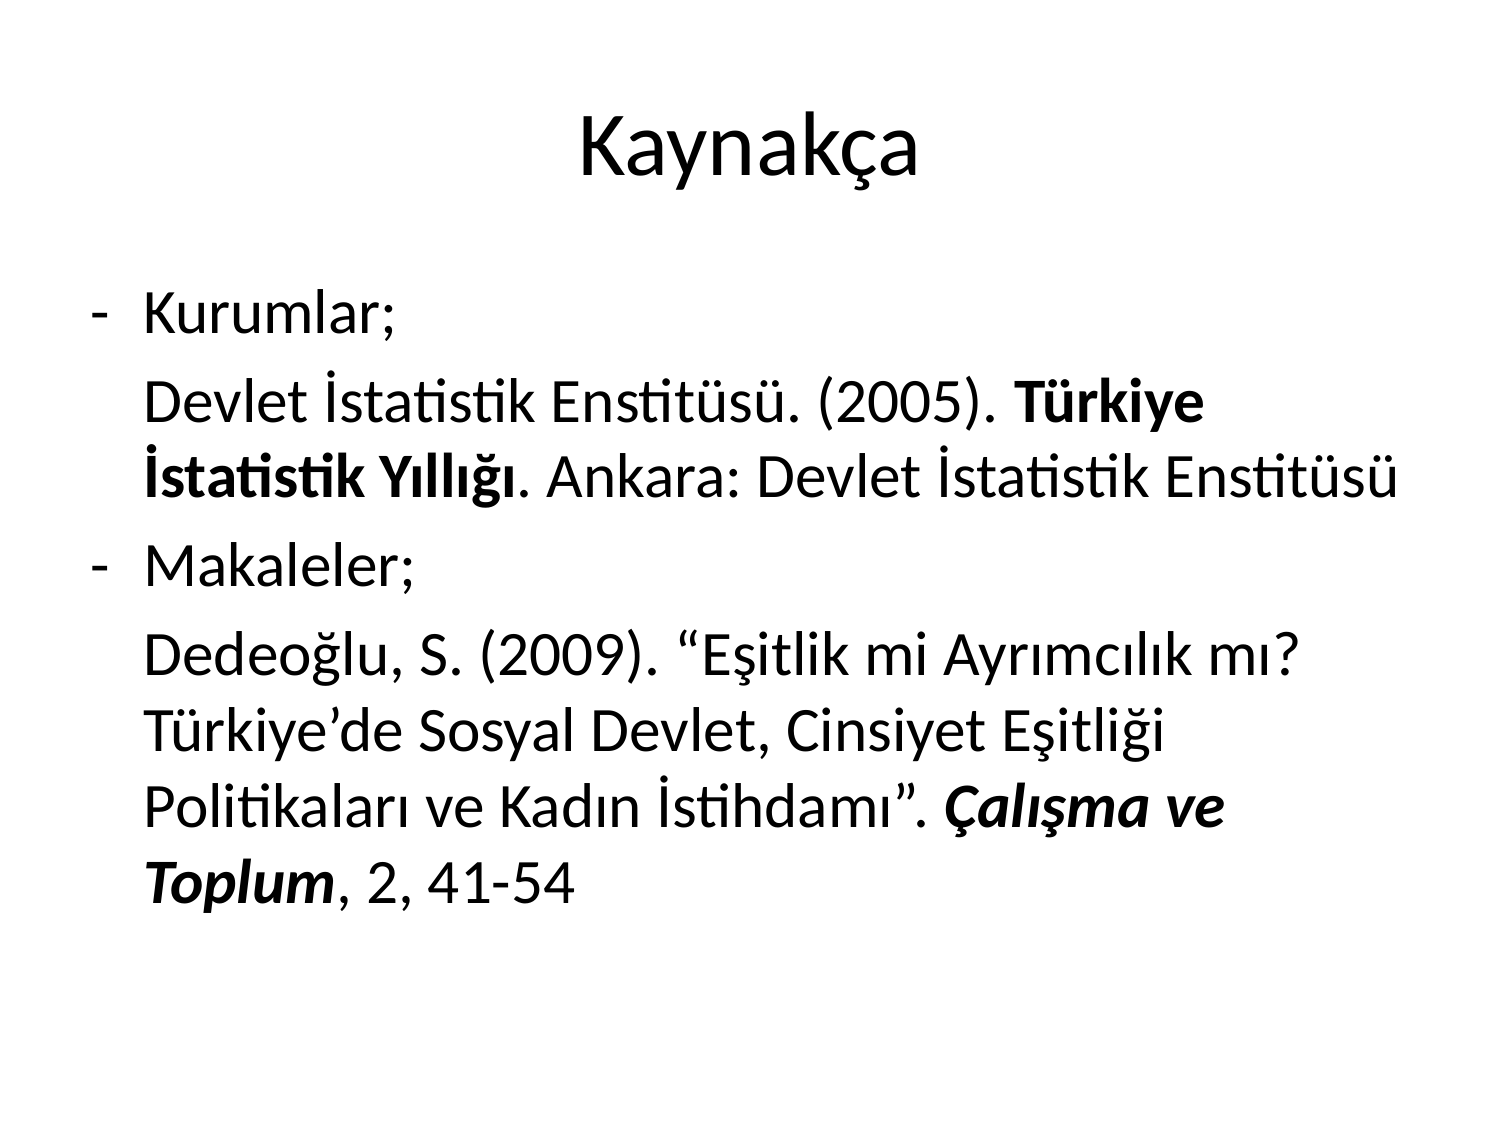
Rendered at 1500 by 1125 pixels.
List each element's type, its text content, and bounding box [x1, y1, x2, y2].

title Kaynakça [75, 45, 1425, 233]
list - Kurumlar; Devlet İstatistik Enstitüsü. (2005). Türkiye İstatistik Yıllığı. Ankara: Devlet İstatistik Enstitüsü - Makaleler; Dedeoğlu, S. (2009). “Eşitlik mi Ayrımcılık mı? Türkiye’de Sosyal Devlet, Cinsiyet Eşitliği Politikaları ve Kadın İstihdamı”. Çalışma ve Toplum, 2, 41-54 [75, 262, 1425, 1005]
